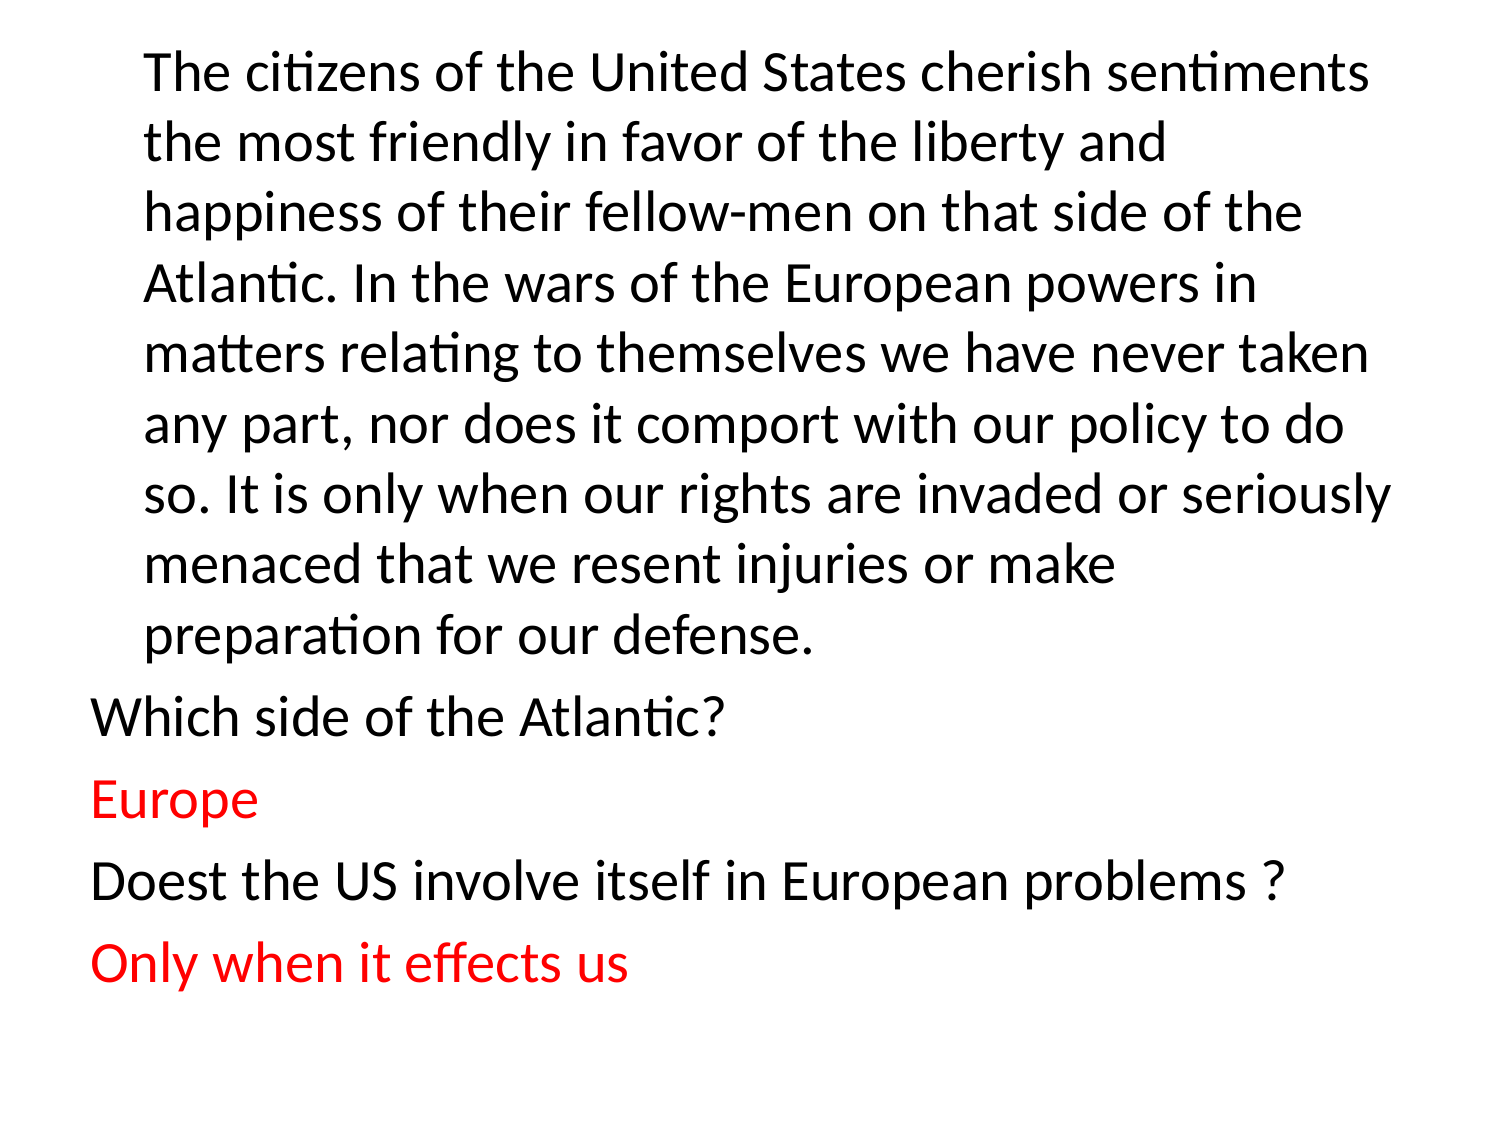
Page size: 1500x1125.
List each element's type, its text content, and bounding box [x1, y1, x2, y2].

list The citizens of the United States cherish sentiments the most friendly in favor of the liberty and happiness of their fellow-men on that side of the Atlantic. In the wars of the European powers in matters relating to themselves we have never taken any part, nor does it comport with our policy to do so. It is only when our rights are invaded or seriously menaced that we resent injuries or make preparation for our defense. Which side of the Atlantic? Europe Doest the US involve itself in European problems ? Only when it effects us [75, 24, 1425, 1005]
